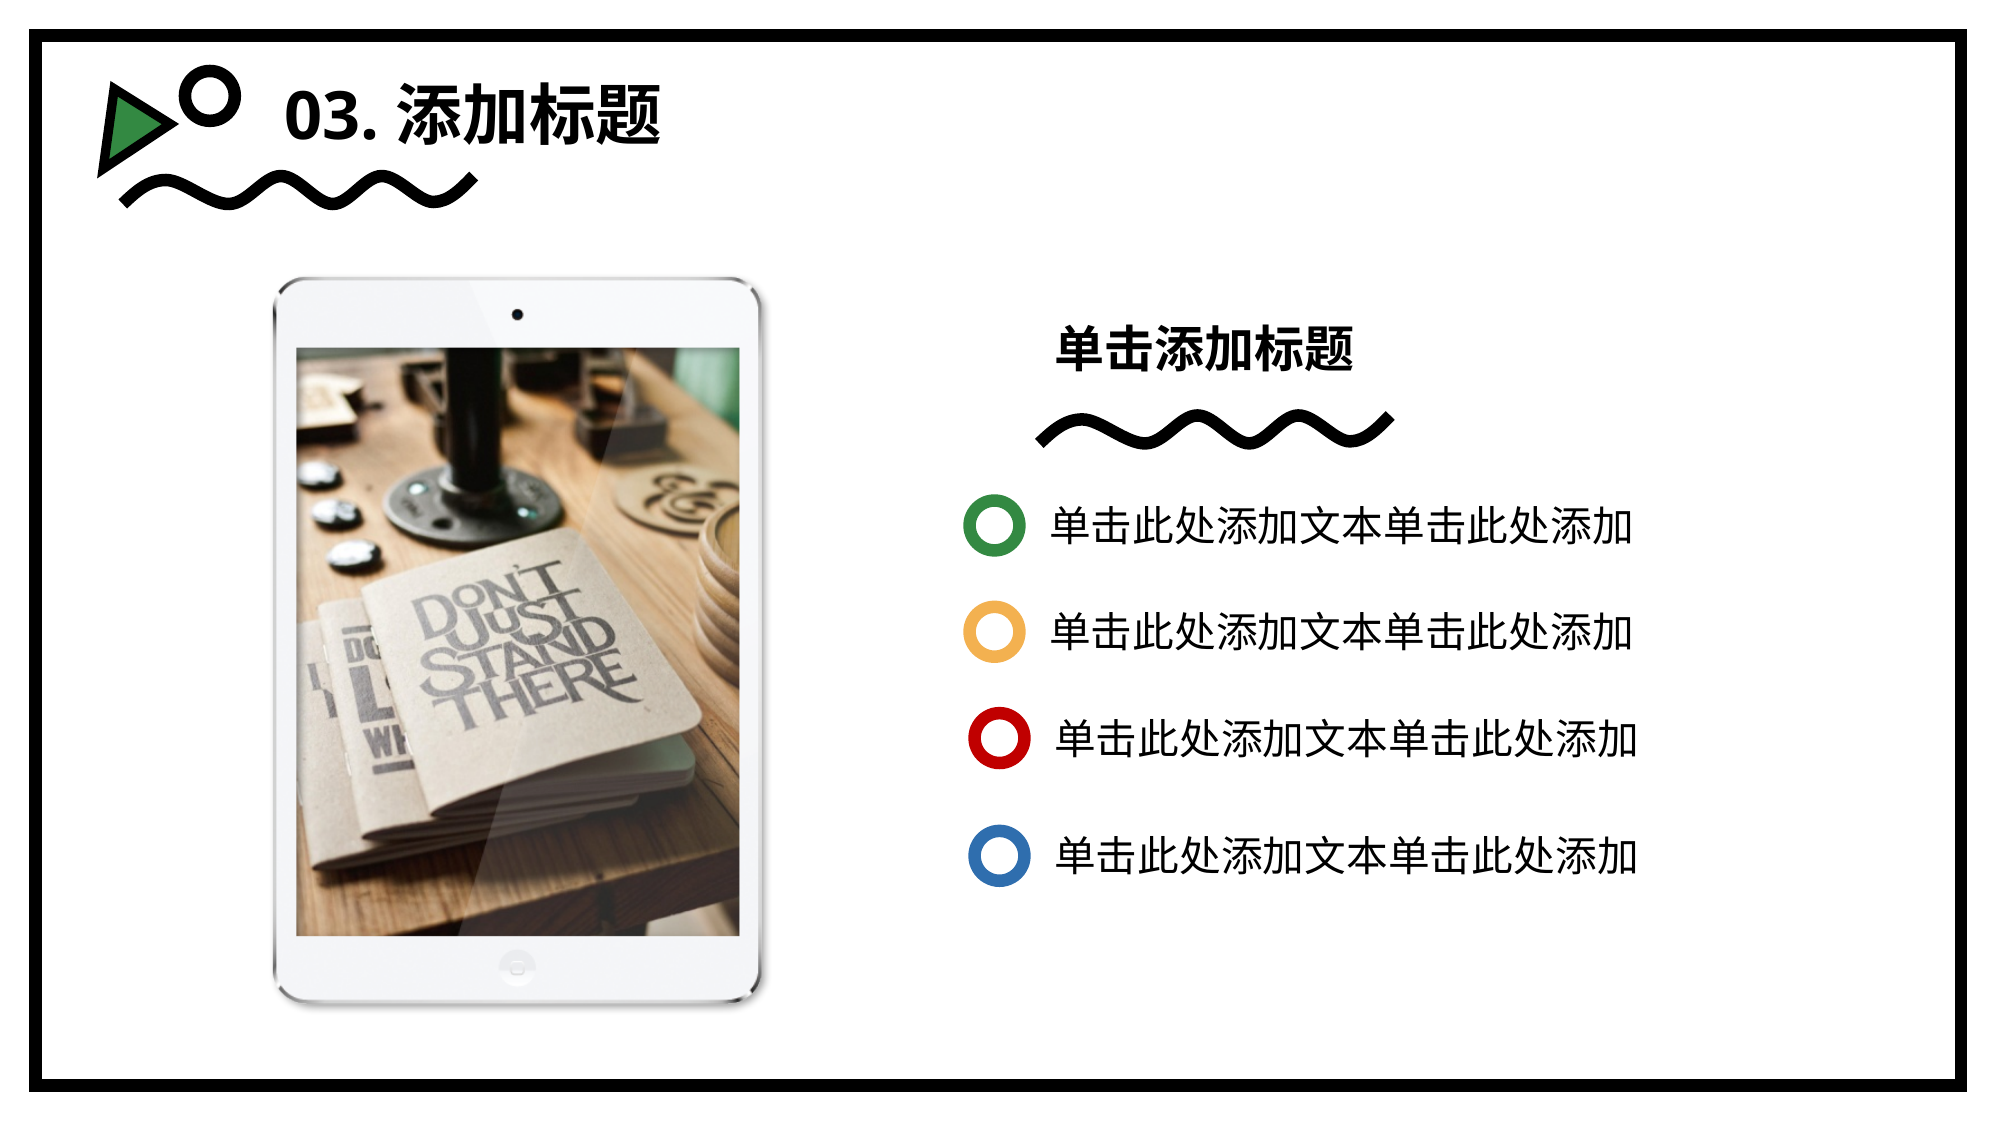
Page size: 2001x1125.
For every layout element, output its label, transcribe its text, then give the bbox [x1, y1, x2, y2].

text_box 单击此处添加文本单击此处添加 [1034, 598, 1669, 664]
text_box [269, 273, 767, 1011]
text_box [968, 499, 1021, 552]
text_box [101, 87, 173, 171]
text_box [968, 605, 1021, 658]
text_box 单击此处添加文本单击此处添加 [1039, 705, 1674, 770]
text_box [1038, 414, 1391, 445]
text_box 03.添加标题 [269, 65, 678, 241]
text_box 单击此处添加文本单击此处添加 [1039, 822, 1674, 888]
text_box 单击此处添加文本单击此处添加 [1034, 492, 1669, 558]
text_box [973, 829, 1026, 882]
text_box [35, 35, 1962, 1087]
text_box [183, 69, 236, 122]
text_box 单击添加标题 [1039, 310, 1652, 385]
text_box [973, 712, 1026, 765]
text_box [122, 178, 269, 206]
